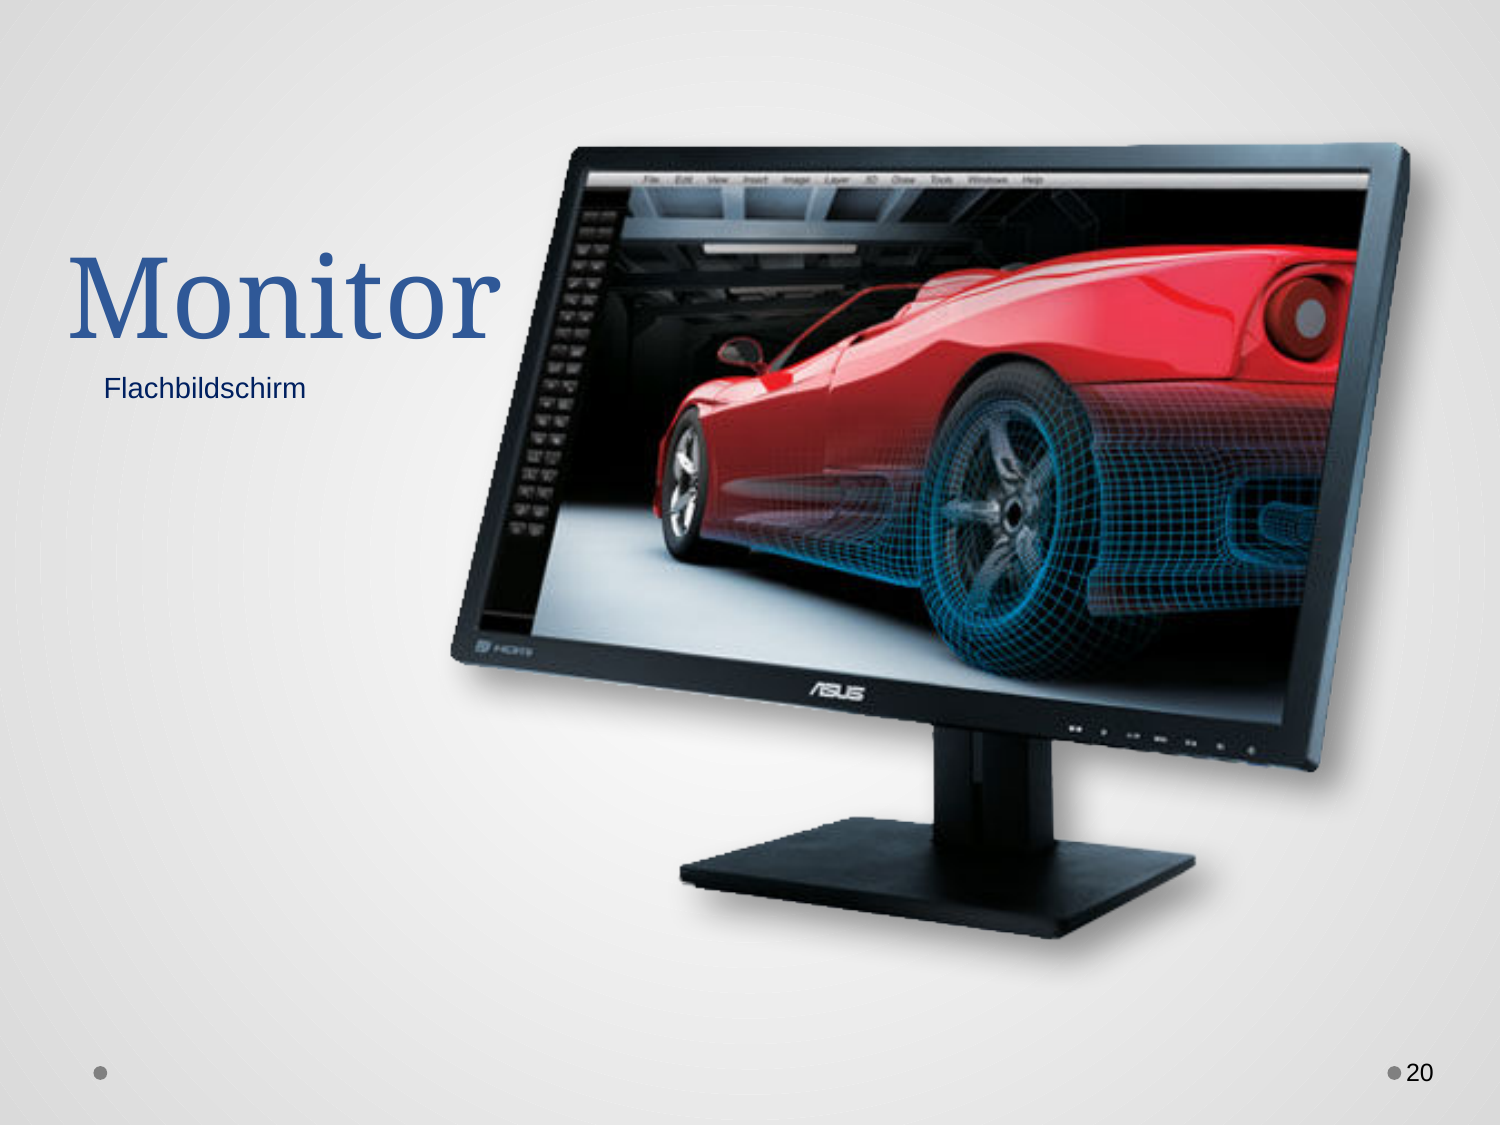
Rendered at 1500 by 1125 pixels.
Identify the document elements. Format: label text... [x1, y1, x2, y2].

text_box Flachbildschirm [88, 361, 322, 412]
slide_number 20 [1401, 1042, 1494, 1103]
title Monitor [29, 184, 352, 369]
picture [359, 49, 1473, 998]
